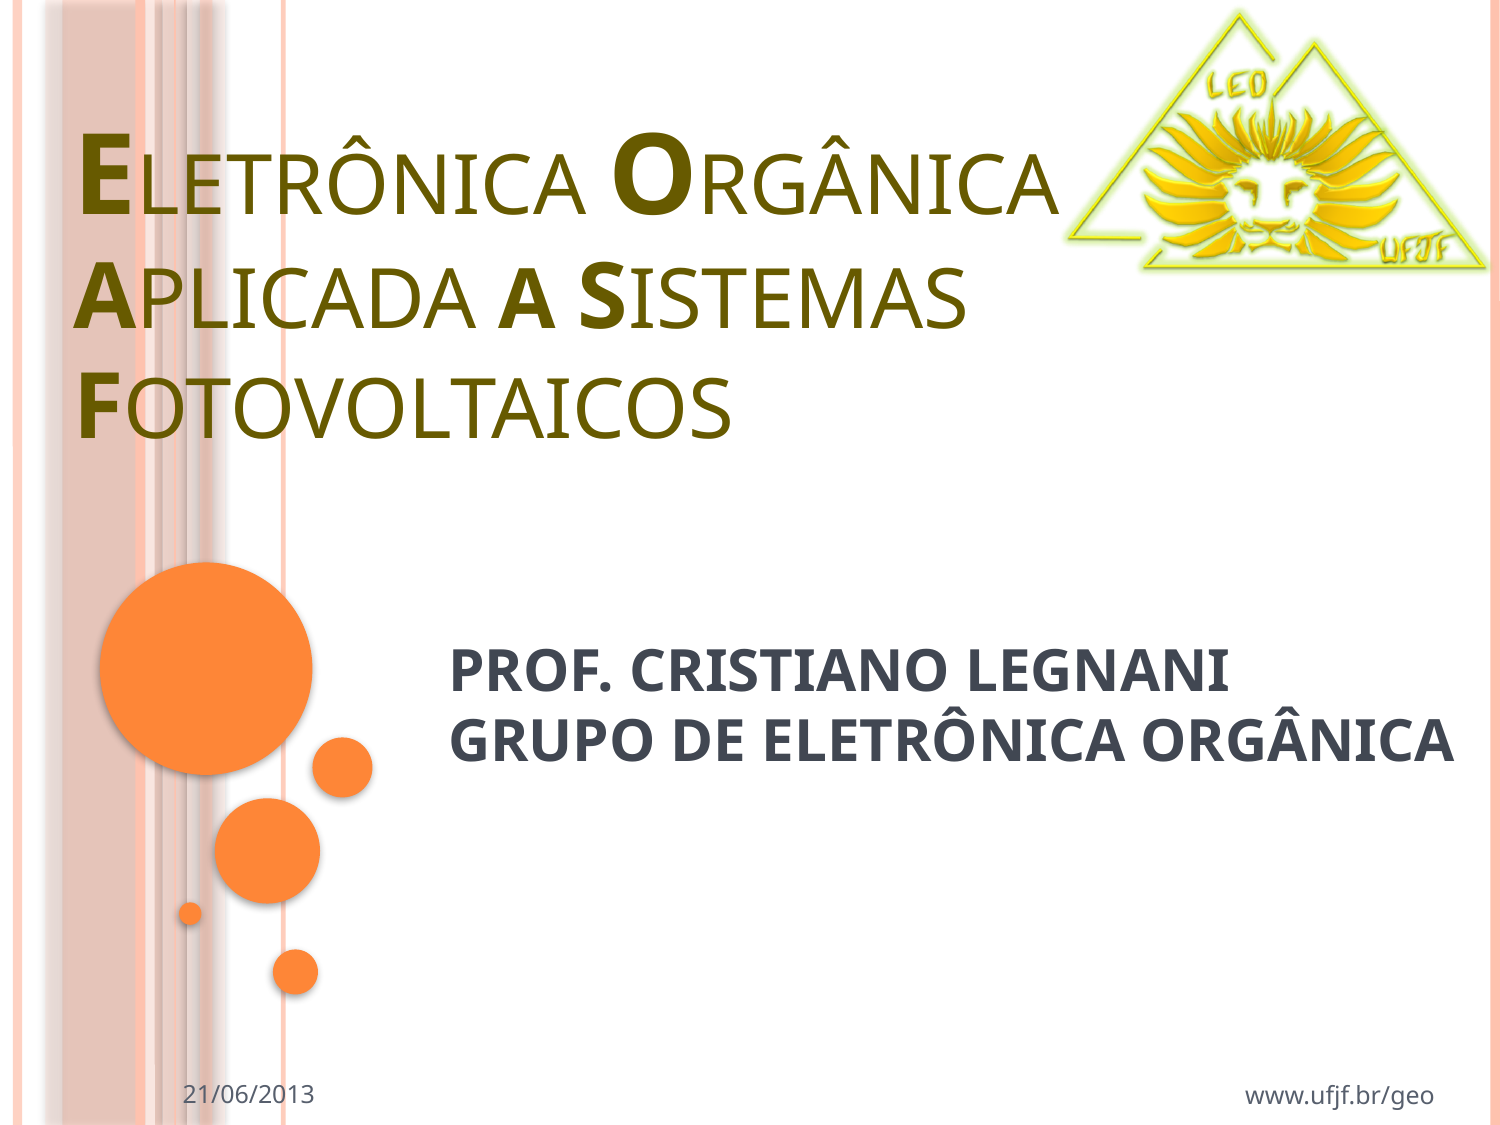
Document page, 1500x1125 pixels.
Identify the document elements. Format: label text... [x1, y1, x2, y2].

title Eletrônica orgânica aplicada a sistemas fotovoltaicos [58, 210, 1231, 464]
text_box Prof. Cristiano legnani Grupo de Eletrônica Orgânica [433, 597, 1500, 851]
picture [1054, 0, 1500, 282]
